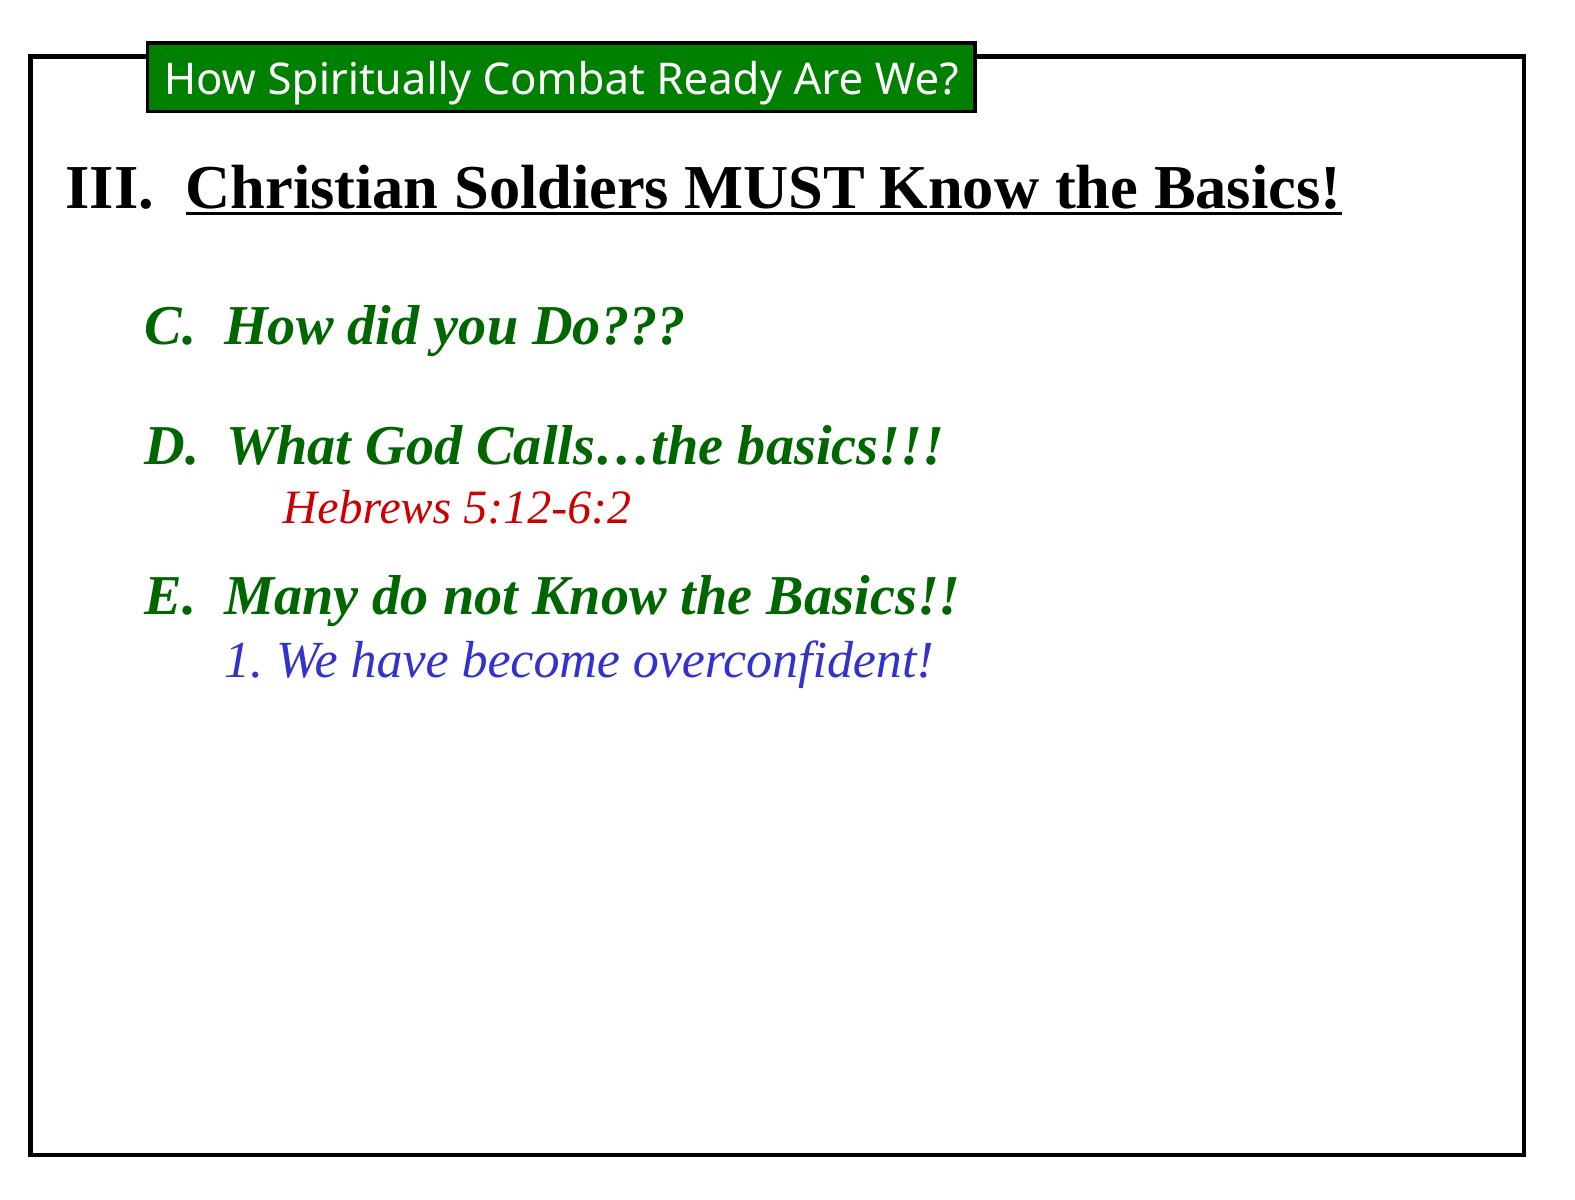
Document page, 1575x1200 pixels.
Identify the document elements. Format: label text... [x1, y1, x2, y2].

text_box How Spiritually Combat Ready Are We? [147, 42, 976, 112]
text_box III. Christian Soldiers MUST Know the Basics! C. How did you Do??? D. What God Calls…the basics!!! Hebrews 5:12-6:2 E. Many do not Know the Basics!! 1. We have become overconfident! [49, 137, 1494, 696]
text_box [30, 56, 1524, 1155]
